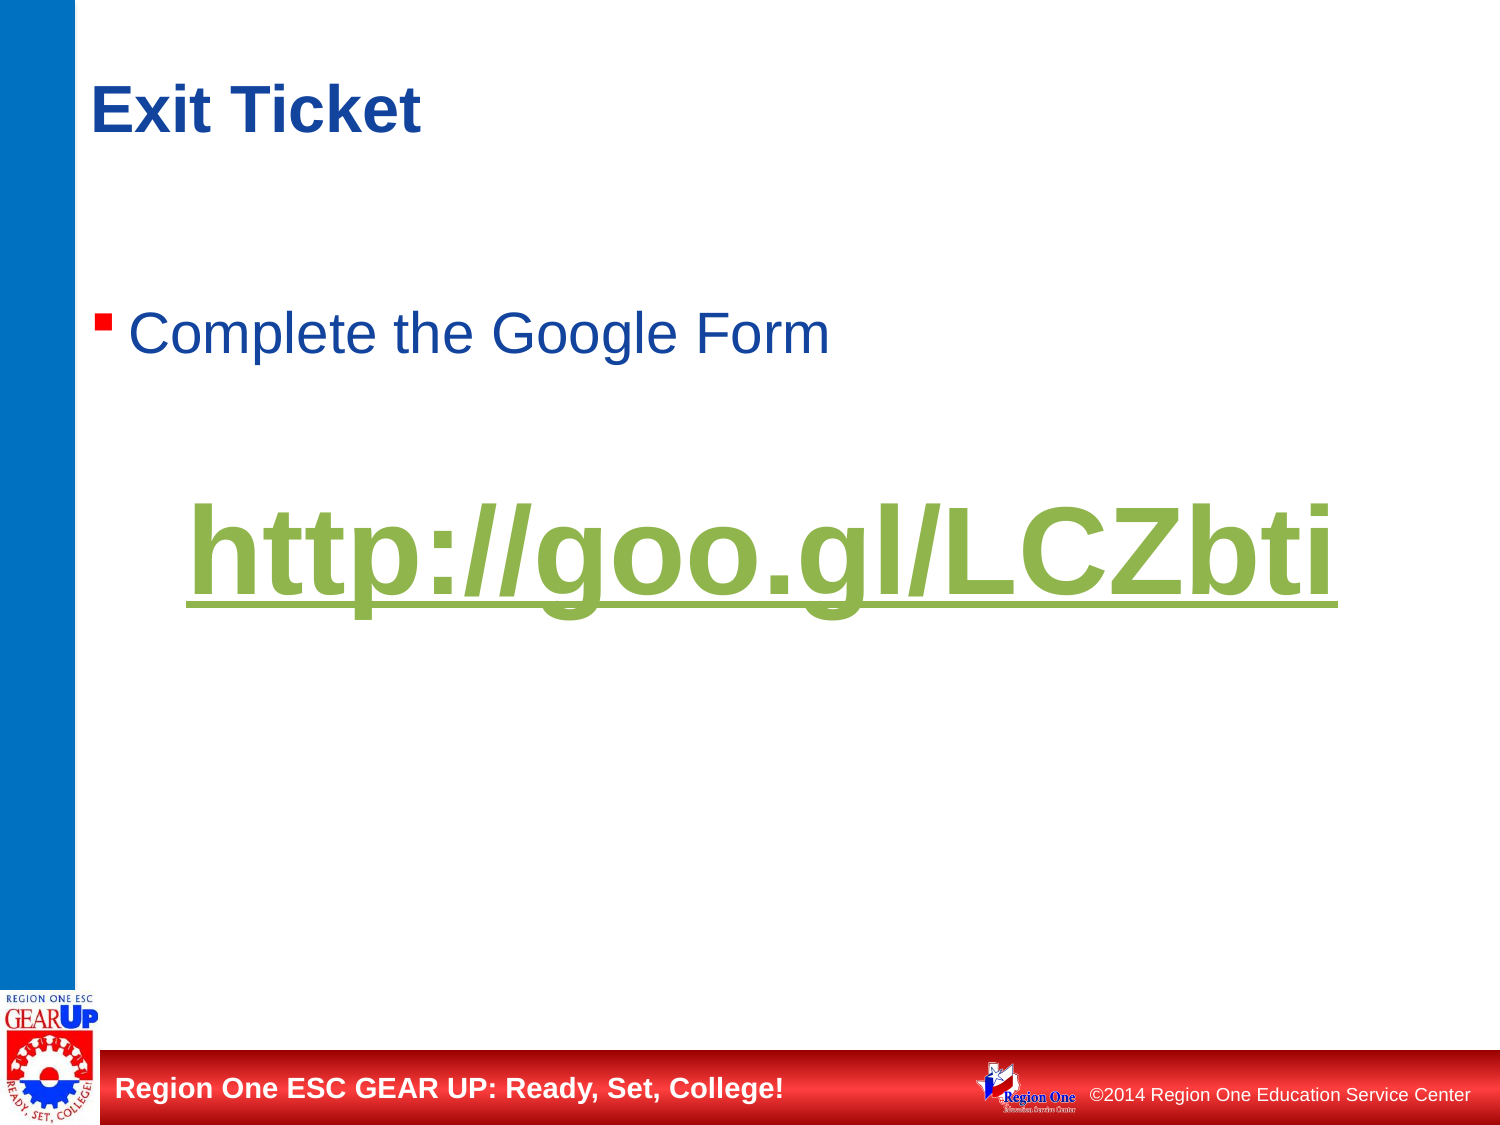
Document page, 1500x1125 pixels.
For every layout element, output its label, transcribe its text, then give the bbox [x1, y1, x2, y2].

text_box http://goo.gl/LCZbti [99, 462, 1425, 1078]
picture [0, 990, 100, 1125]
list Complete the Google Form [74, 287, 1463, 738]
title Exit Ticket [74, 24, 901, 188]
picture [975, 1078, 1077, 1113]
